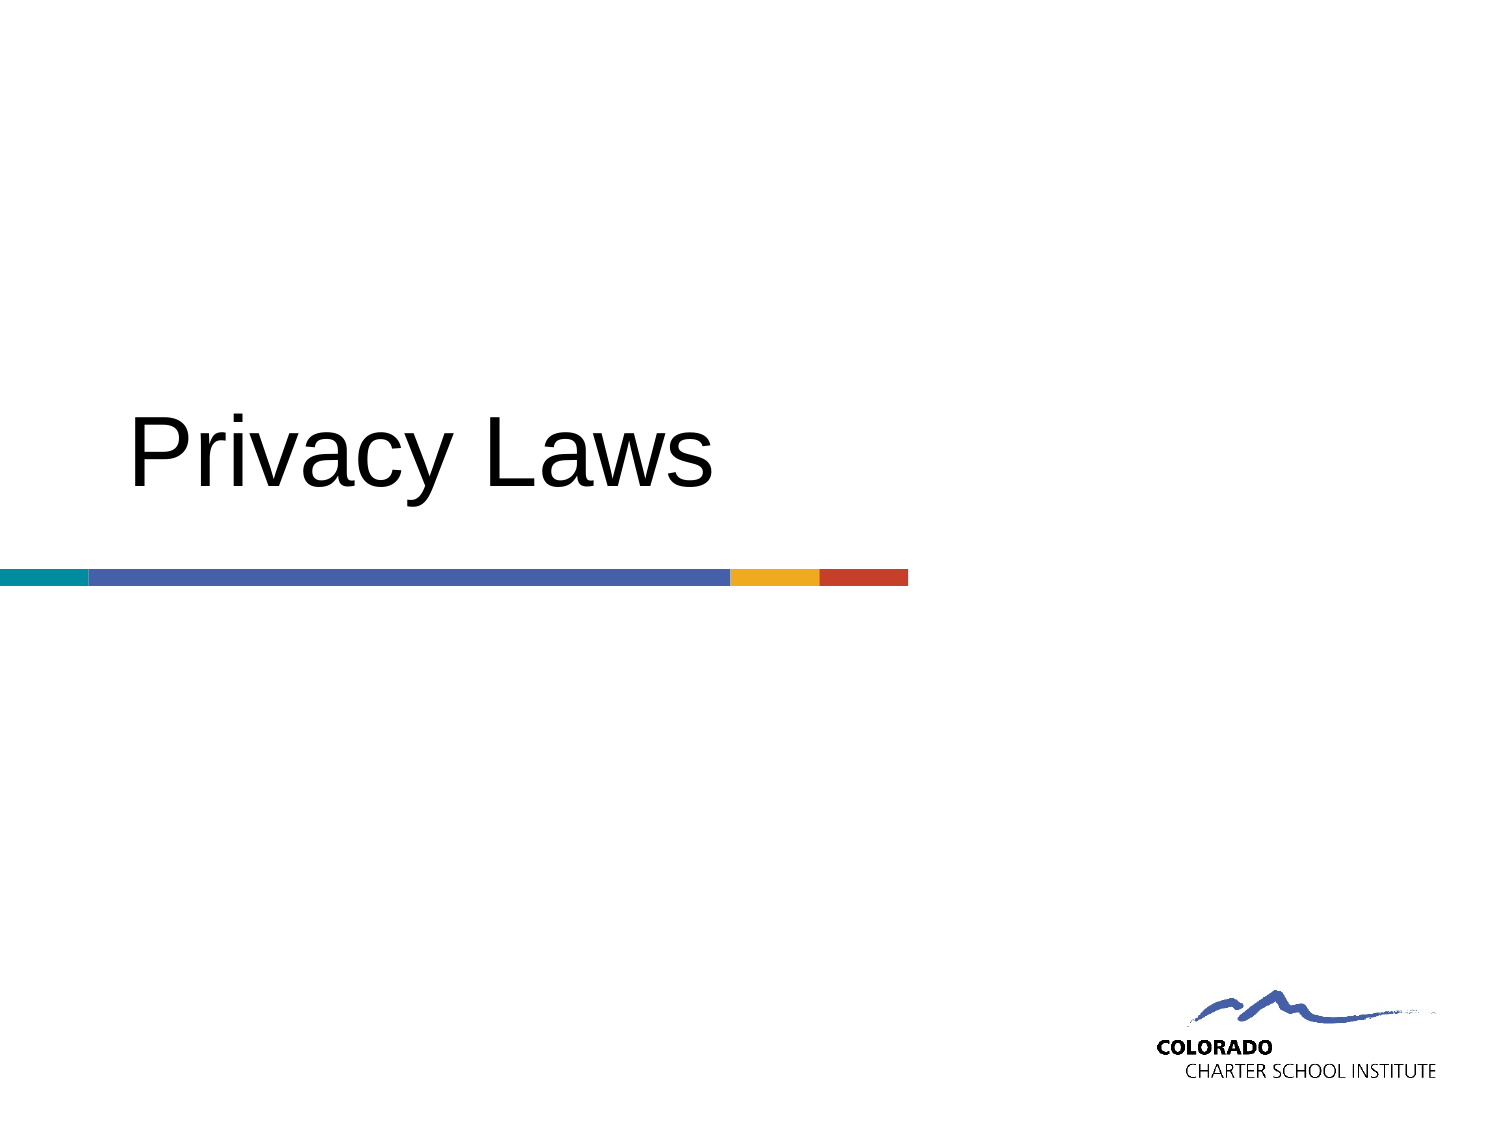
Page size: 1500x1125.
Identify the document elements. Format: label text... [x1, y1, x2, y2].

title Privacy Laws [112, 123, 1388, 516]
picture [1157, 990, 1436, 1078]
